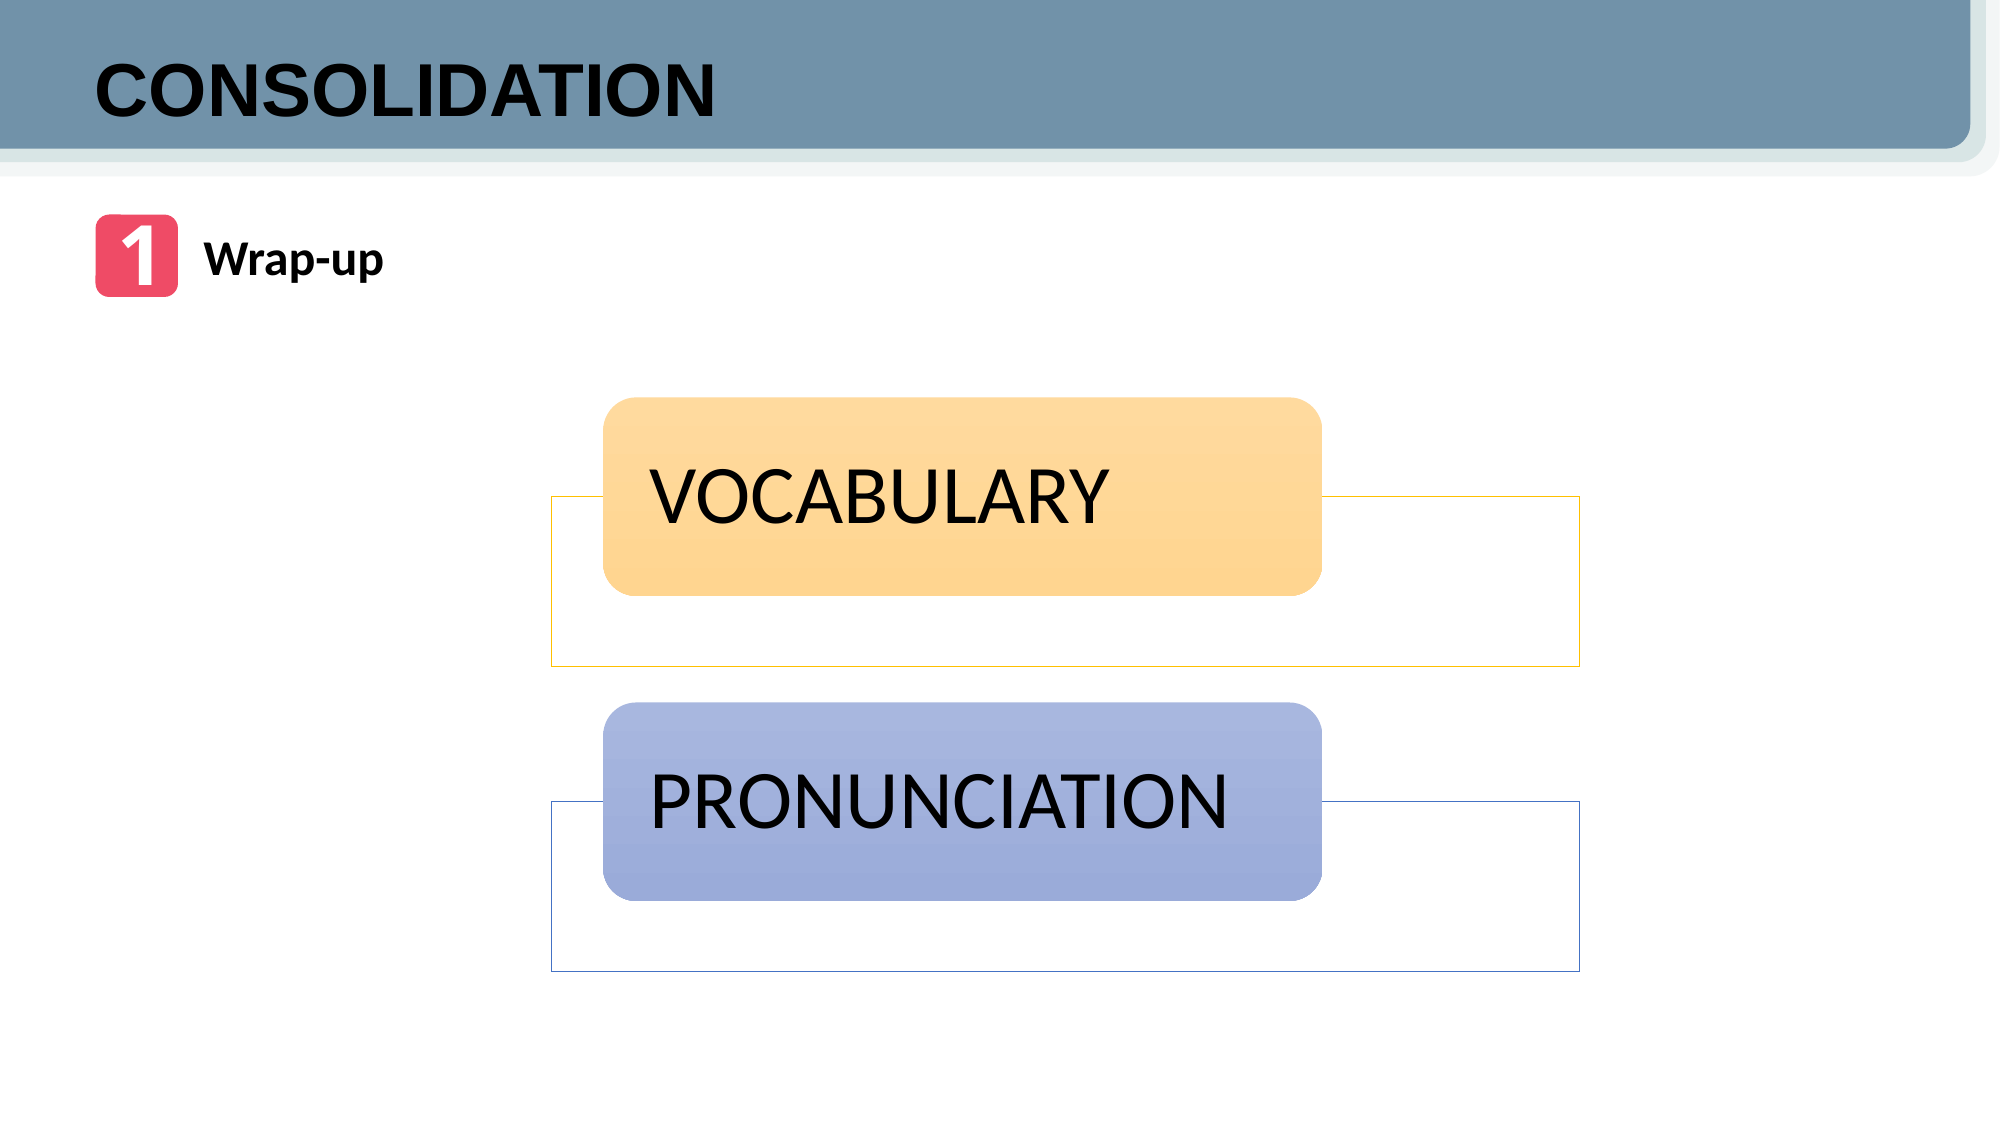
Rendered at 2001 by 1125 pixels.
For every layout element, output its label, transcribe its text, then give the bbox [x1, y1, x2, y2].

text_box Wrap-up [188, 218, 454, 294]
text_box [551, 395, 1580, 974]
text_box [94, 215, 103, 297]
text_box 1 [103, 194, 169, 310]
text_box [0, 0, 2000, 177]
text_box [169, 214, 180, 298]
